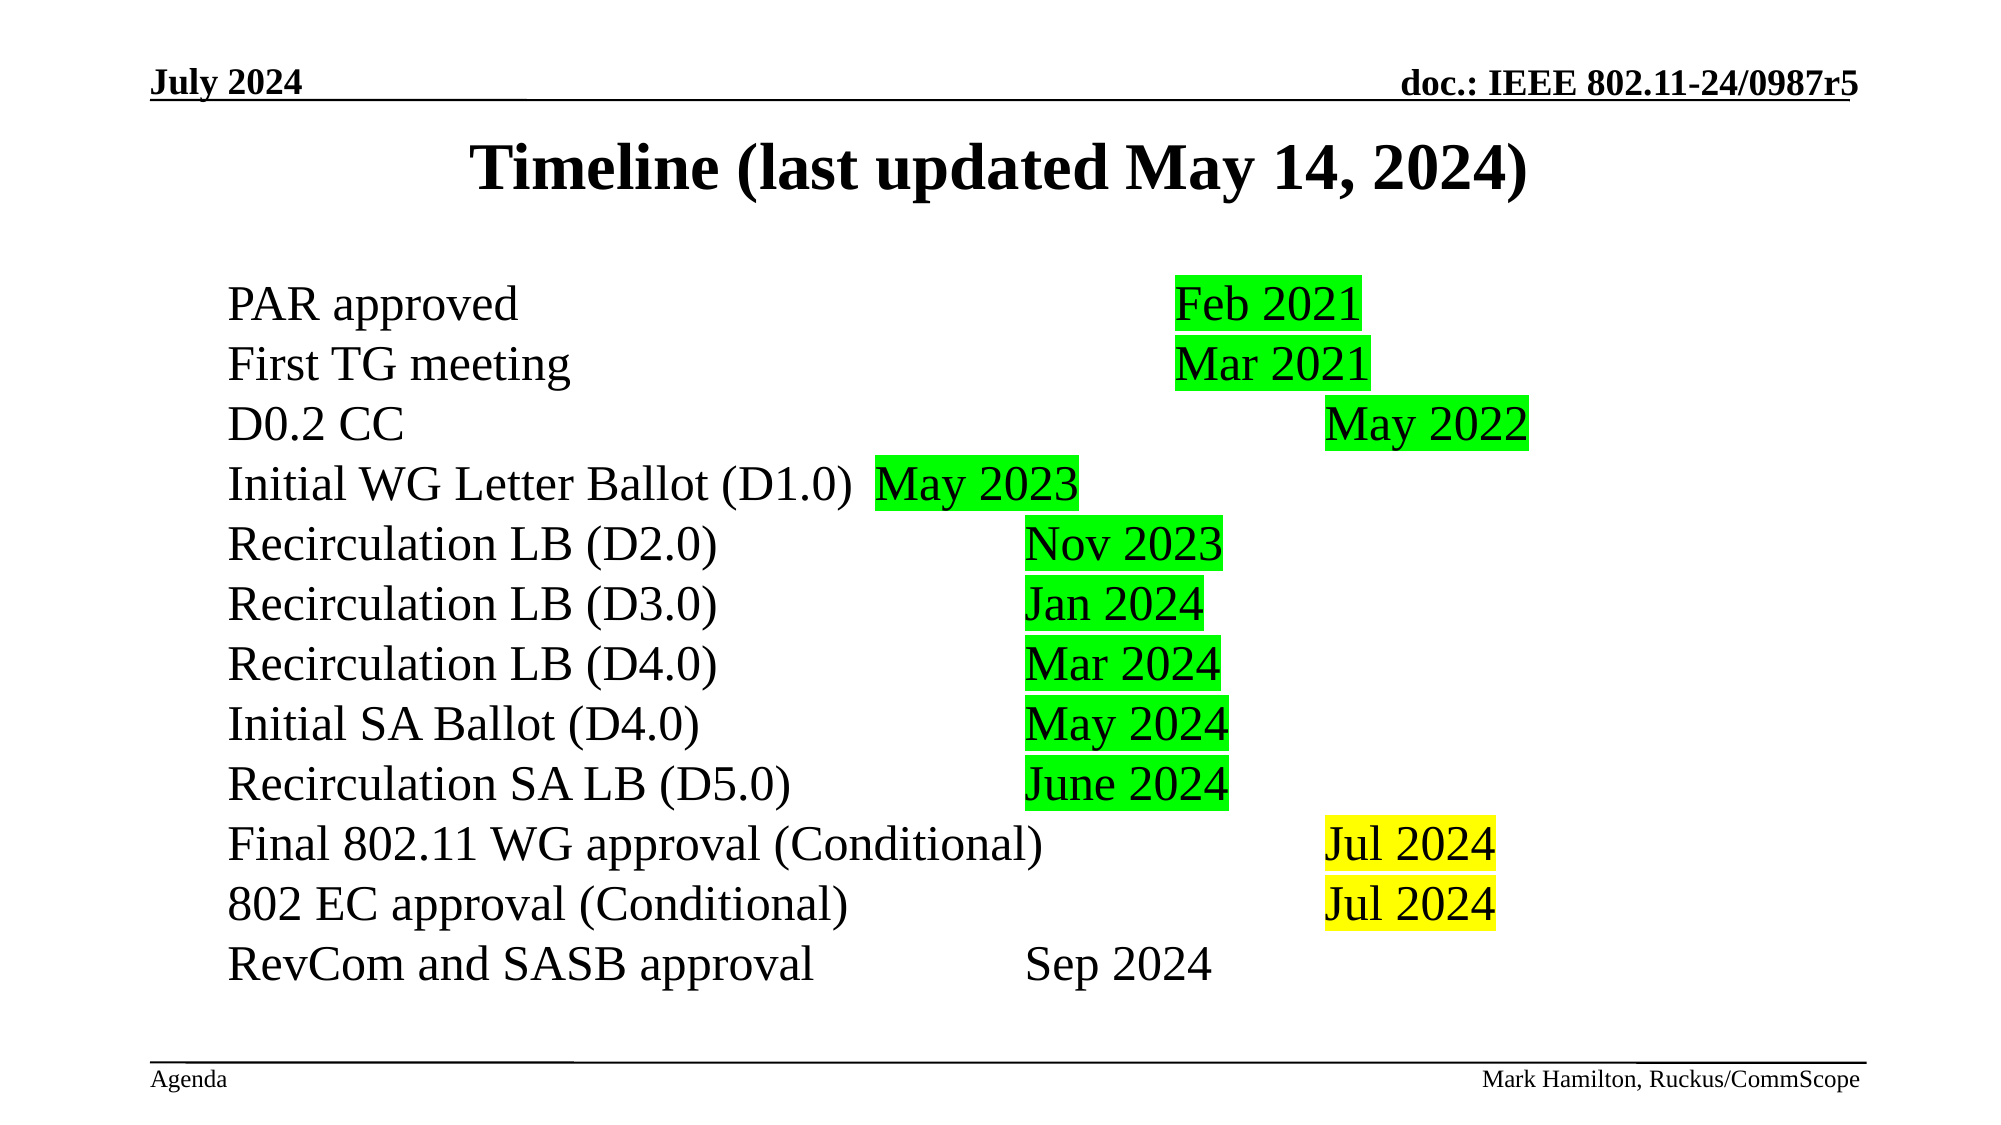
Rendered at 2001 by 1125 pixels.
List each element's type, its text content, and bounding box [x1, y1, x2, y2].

title Timeline (last updated May 14, 2024) [362, 112, 1638, 213]
list PAR approved Feb 2021 First TG meeting Mar 2021 D0.2 CC May 2022 Initial WG Letter Ballot (D1.0) May 2023 Recirculation LB (D2.0) Nov 2023 Recirculation LB (D3.0) Jan 2024 Recirculation LB (D4.0) Mar 2024 Initial SA Ballot (D4.0) May 2024 Recirculation SA LB (D5.0) June 2024 Final 802.11 WG approval (Conditional) Jul 2024 802 EC approval (Conditional) Jul 2024 RevCom and SASB approval Sep 2024 [137, 262, 1913, 1063]
